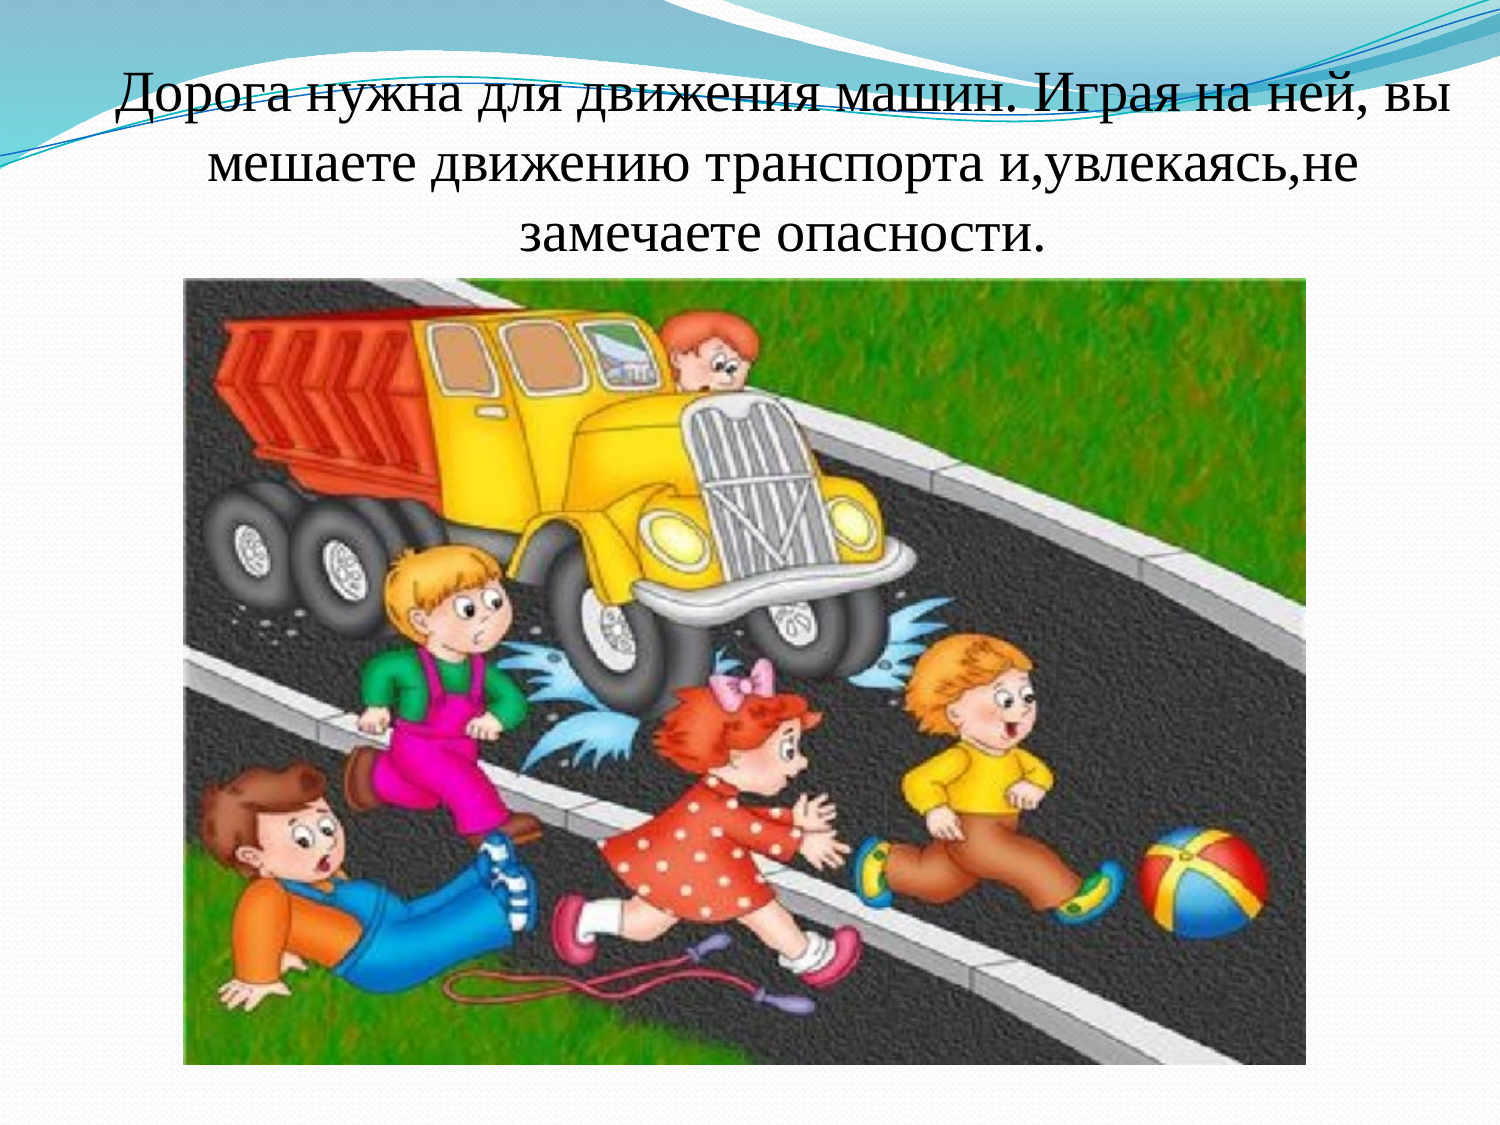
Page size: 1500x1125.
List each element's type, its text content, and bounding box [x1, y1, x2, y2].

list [182, 278, 1306, 1065]
title Дорога нужна для движения машин. Играя на ней, вы мешаете движению транспорта и,увлекаясь,не замечаете опасности. [100, 0, 1467, 264]
